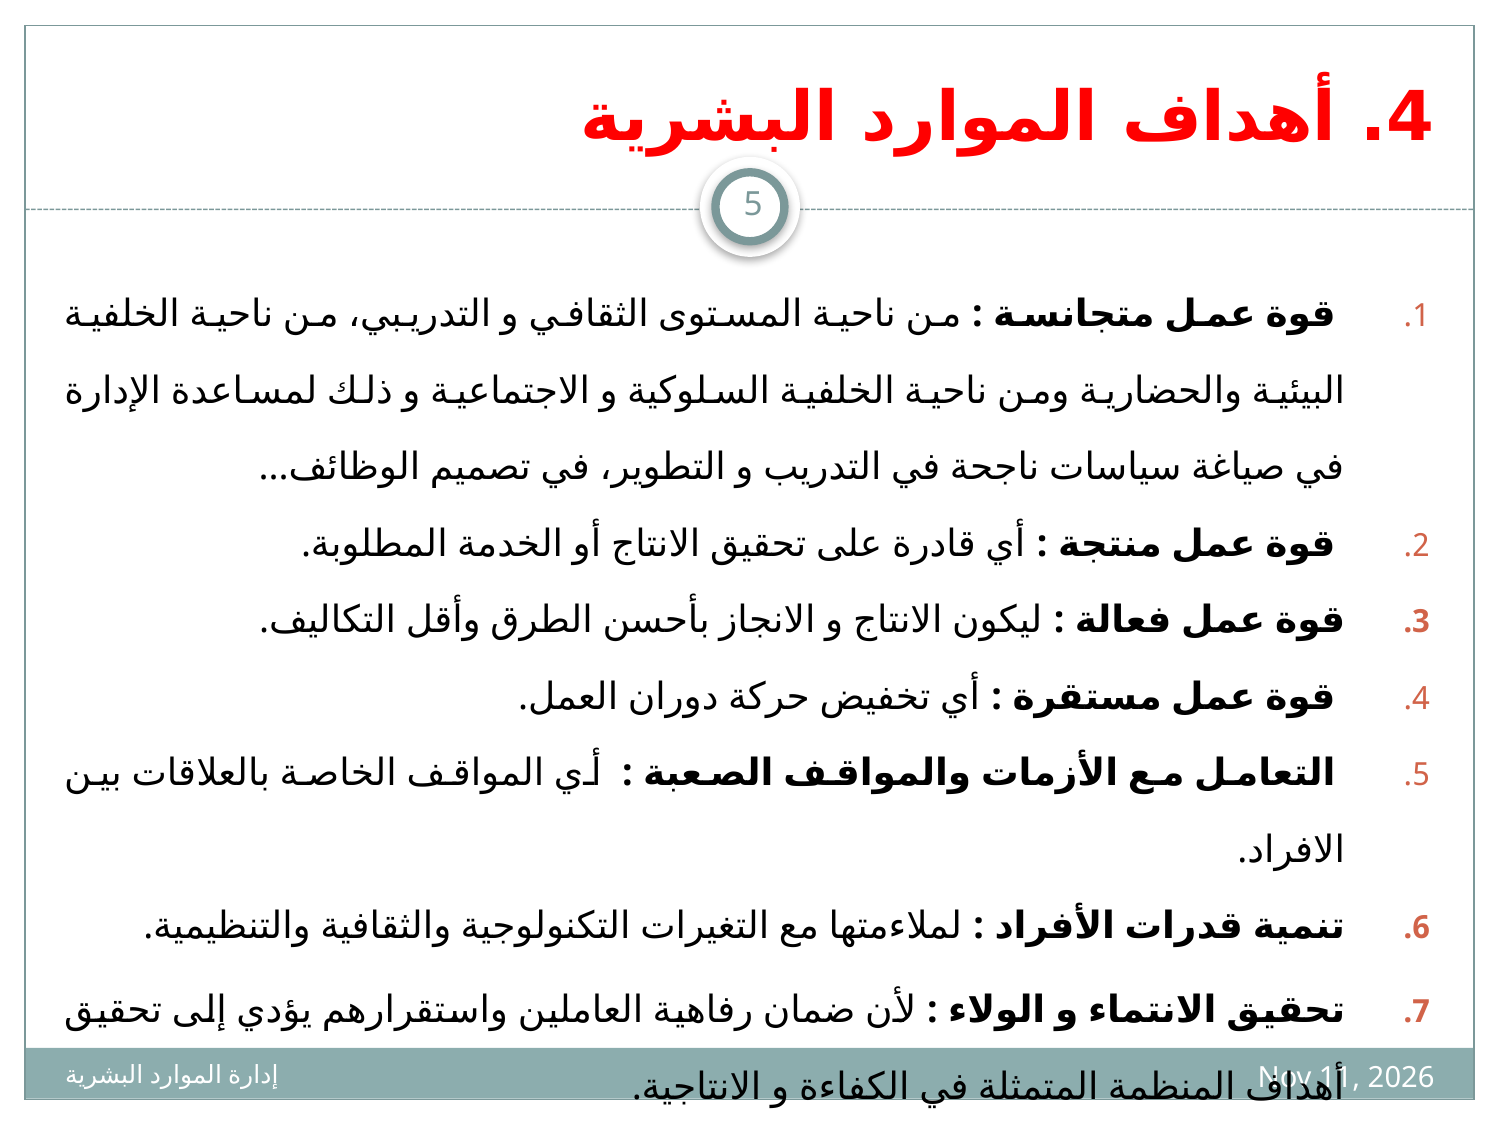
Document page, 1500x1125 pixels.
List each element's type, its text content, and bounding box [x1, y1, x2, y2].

title 4. أهداف الموارد البشرية [49, 37, 1450, 162]
list قوة عمل متجانسة : من ناحية المستوى الثقافي و التدريبي، من ناحية الخلفية البيئية والحضارية ومن ناحية الخلفية السلوكية و الاجتماعية و ذلك لمساعدة الإدارة في صياغة سياسات ناجحة في التدريب و التطوير، في تصميم الوظائف... قوة عمل منتجة : أي قادرة على تحقيق الانتاج أو الخدمة المطلوبة. قوة عمل فعالة : ليكون الانتاج و الانجاز بأحسن الطرق وأقل التكاليف. قوة عمل مستقرة : أي تخفيض حركة دوران العمل. التعامل مع الأزمات والمواقف الصعبة : أي المواقف الخاصة بالعلاقات بين الافراد. تنمية قدرات الأفراد : لملاءمتها مع التغيرات التكنولوجية والثقافية والتنظيمية. تحقيق الانتماء و الولاء : لأن ضمان رفاهية العاملين واستقرارهم يؤدي إلى تحقيق أهداف المنظمة المتمثلة في الكفاءة و الانتاجية. [49, 250, 1445, 1024]
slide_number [950, 1050, 1450, 1111]
slide_number 5 [715, 168, 791, 241]
footer إدارة الموارد البشرية [50, 1051, 638, 1112]
